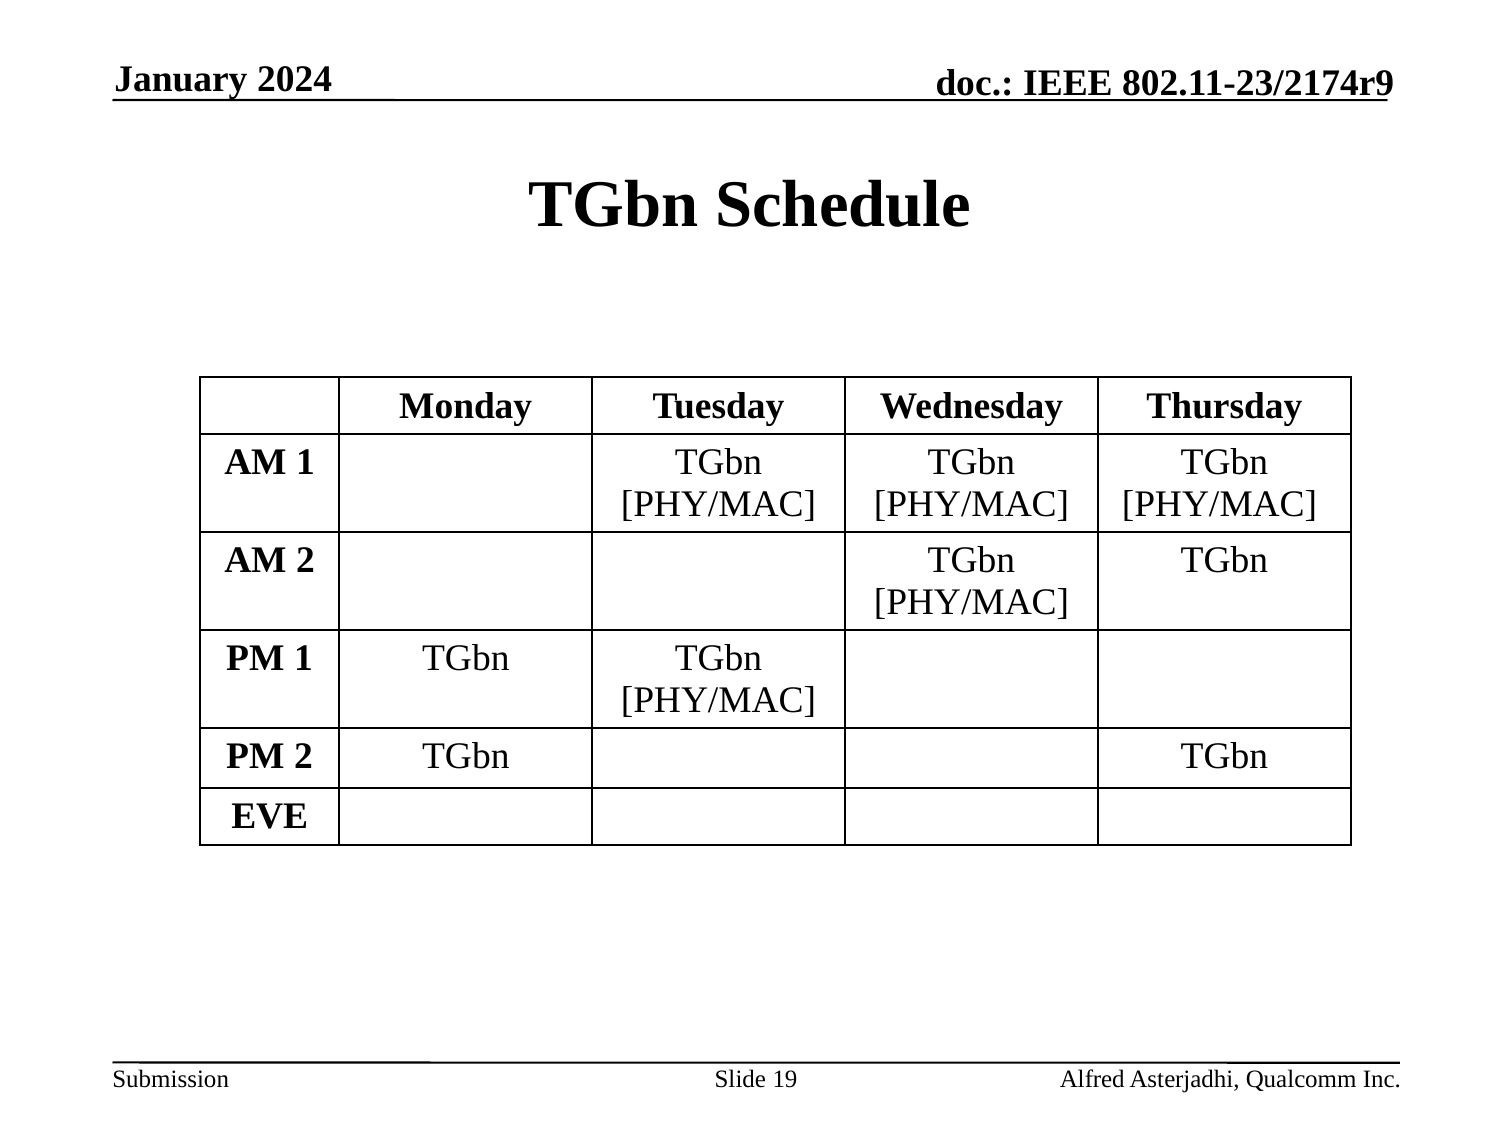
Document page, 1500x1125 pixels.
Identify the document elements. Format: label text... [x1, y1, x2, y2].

table_cell AM 2 [201, 533, 338, 629]
table_header Wednesday [846, 378, 1097, 433]
table_cell [340, 789, 591, 844]
table_cell TGbn [340, 729, 591, 787]
table_cell TGbn [PHY/MAC] [846, 533, 1097, 629]
table_cell [593, 533, 844, 629]
table_cell TGbn [PHY/MAC] [593, 631, 844, 727]
table_cell [846, 631, 1097, 727]
table_cell TGbn [1099, 533, 1350, 629]
table_cell TGbn [PHY/MAC] [593, 435, 844, 531]
footer Alfred Asterjadhi, Qualcomm Inc. [878, 1061, 1402, 1093]
table_cell [593, 789, 844, 844]
table_cell [846, 789, 1097, 844]
table_header Monday [340, 378, 591, 433]
table_header [201, 378, 338, 433]
table_cell TGbn [PHY/MAC] [1099, 435, 1350, 531]
table_cell PM 1 [201, 631, 338, 727]
table_cell PM 2 [201, 729, 338, 787]
table_cell [593, 729, 844, 787]
table_cell [1099, 789, 1350, 844]
table_cell [340, 435, 591, 531]
table_header Thursday [1099, 378, 1350, 433]
table_cell [1099, 631, 1350, 727]
table_cell [340, 533, 591, 629]
table_cell TGbn [PHY/MAC] [846, 435, 1097, 531]
title TGbn Schedule [112, 112, 1388, 288]
table_cell TGbn [340, 631, 591, 727]
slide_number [114, 54, 423, 100]
table_cell TGbn [1099, 729, 1350, 787]
table_cell AM 1 [201, 435, 338, 531]
slide_number Slide 19 [712, 1061, 800, 1123]
table_cell [846, 729, 1097, 787]
table_header Tuesday [593, 378, 844, 433]
table_cell EVE [201, 789, 338, 844]
